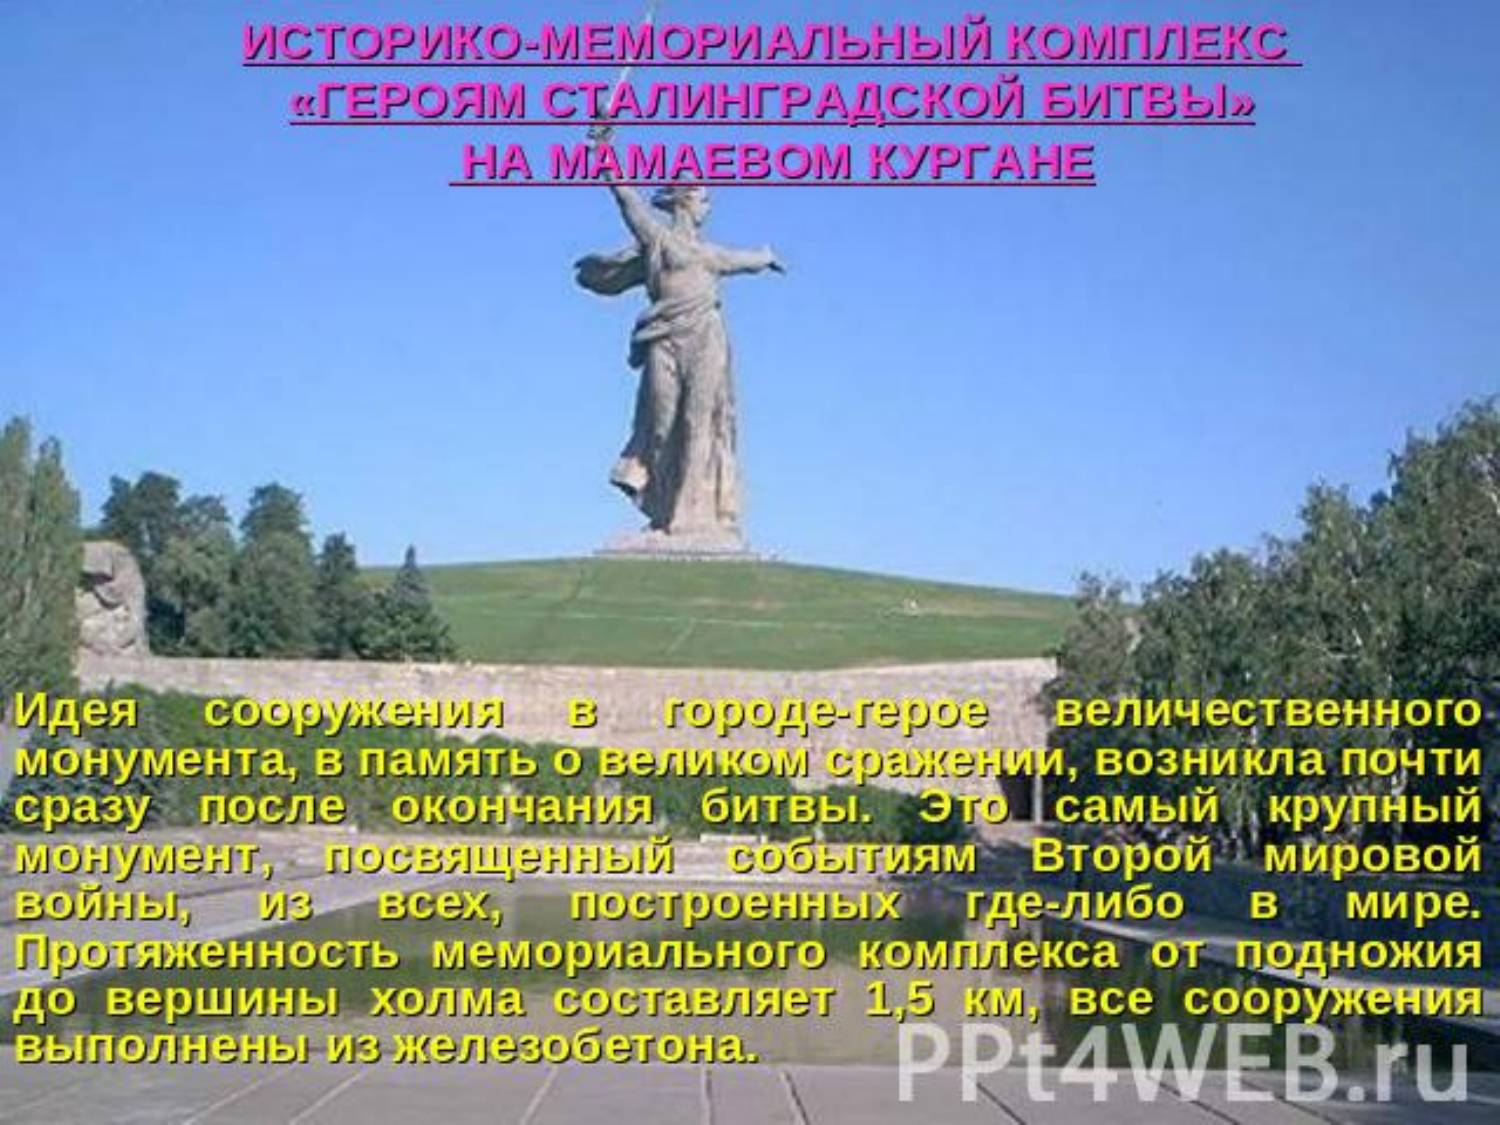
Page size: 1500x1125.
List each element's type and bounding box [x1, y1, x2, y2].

list [0, 0, 1500, 1125]
